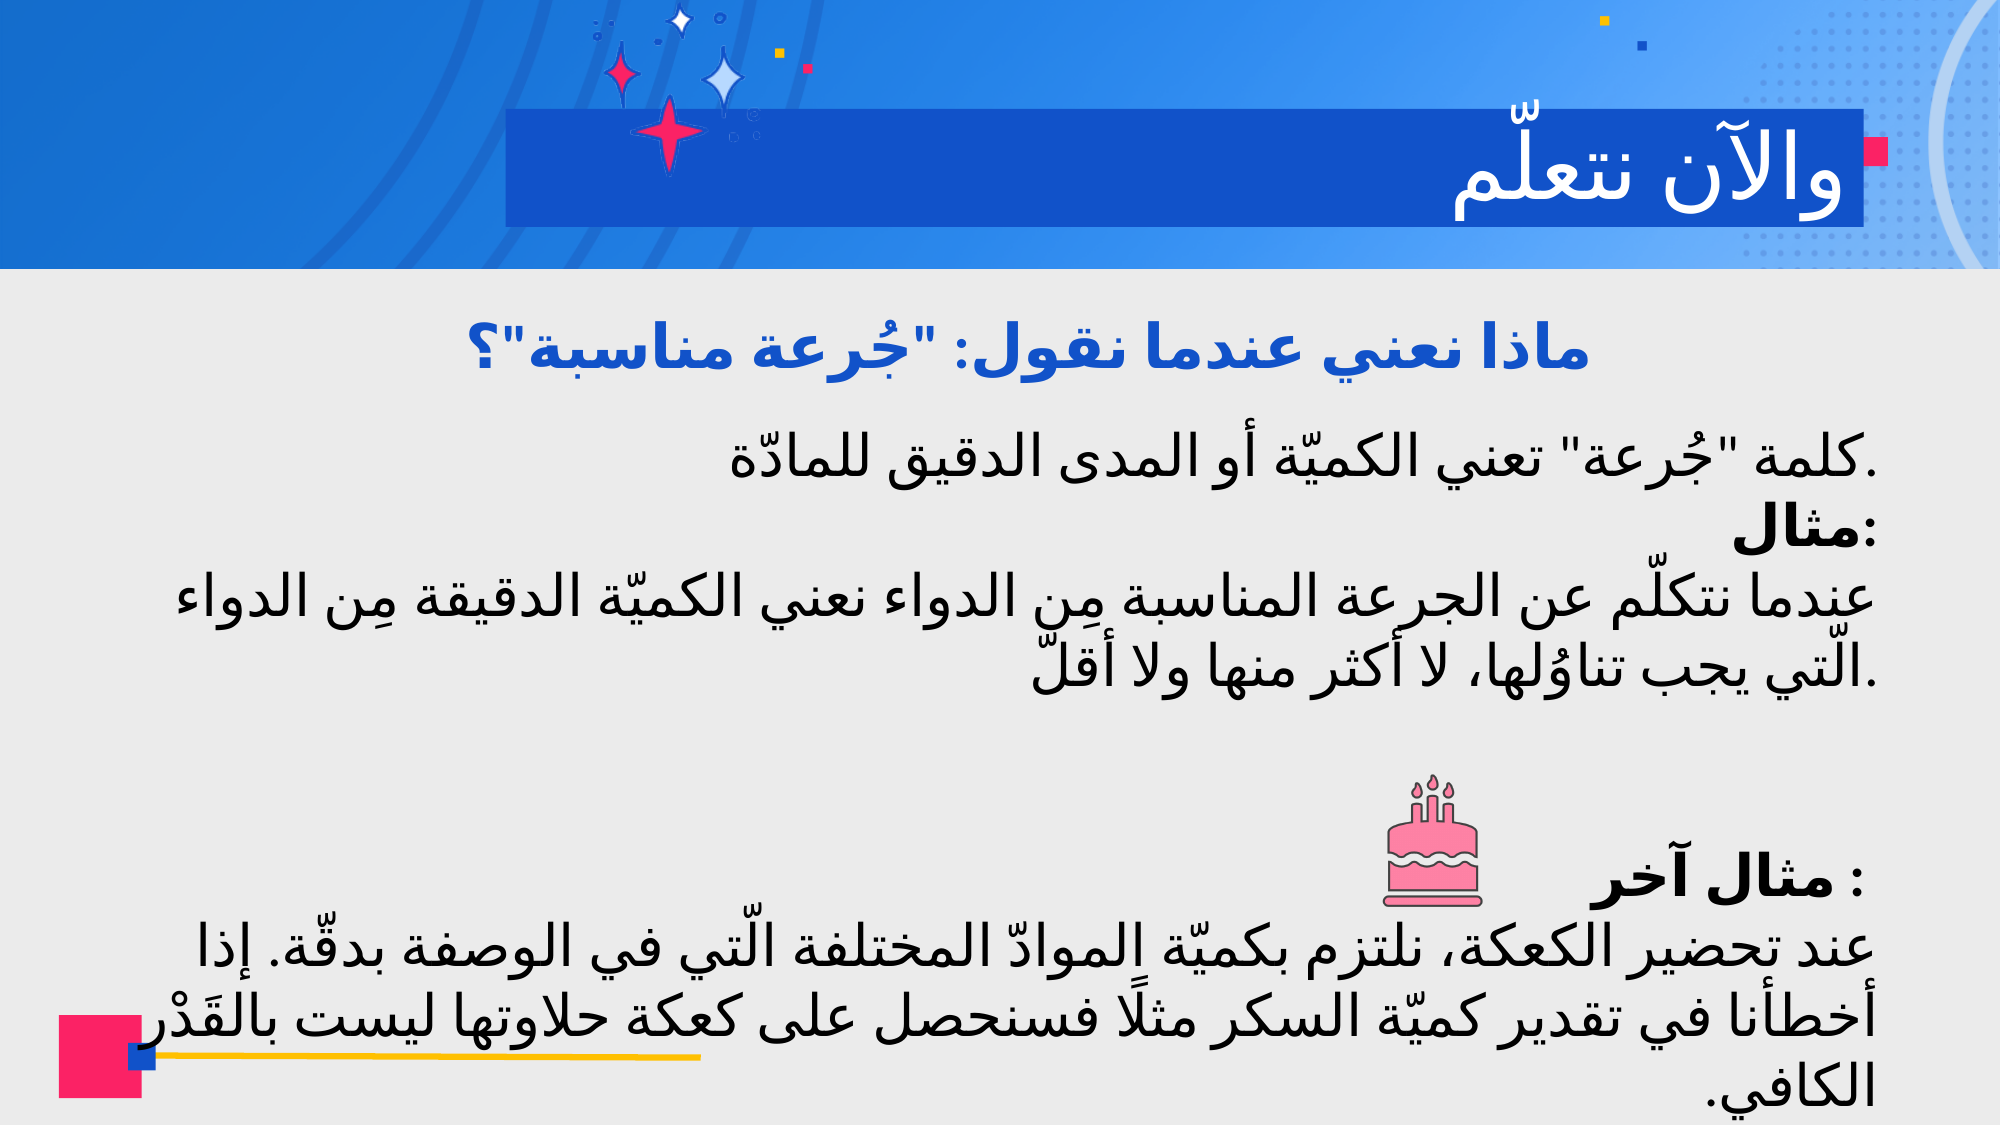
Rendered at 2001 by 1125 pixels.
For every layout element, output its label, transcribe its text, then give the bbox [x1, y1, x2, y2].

picture [0, 0, 2000, 269]
picture [1356, 764, 1508, 916]
list ماذا نعني عندما نقول: "جُرعة مناسبة"؟ [165, 248, 1894, 390]
title والآن نتعلّم [505, 108, 1864, 227]
text_box كلمة "جُرعة" تعني الكميّة أو المدى الدقيق للمادّة. مثال: عندما نتكلّم عن الجرعة المناسبة مِن الدواء نعني الكميّة الدقيقة مِن الدواء الّتي يجب تناوُلها، لا أكثر منها ولا أقلّ. مثال آخر : عند تحضير الكعكة، نلتزم بكميّة الموادّ المختلفة الّتي في الوصفة بدقّة. إذا أخطأنا في تقدير كميّة السكر مثلًا فسنحصل على كعكة حلاوتها ليست بالقَدْر الكافي. [64, 410, 1894, 1125]
